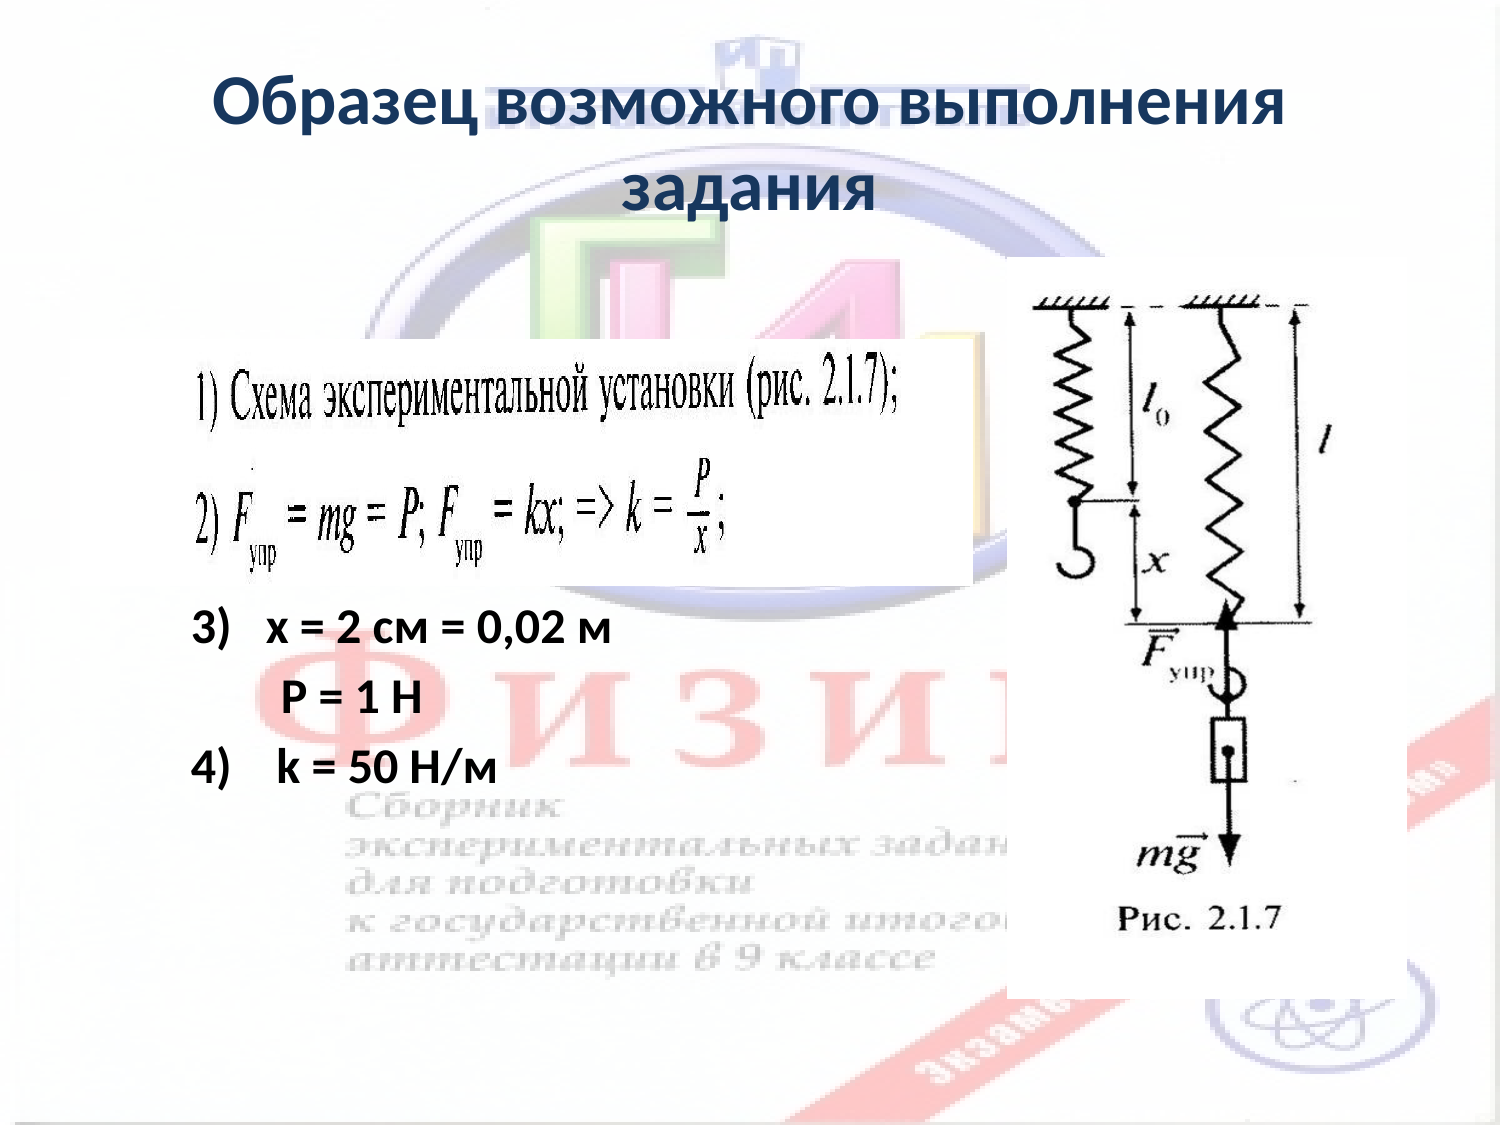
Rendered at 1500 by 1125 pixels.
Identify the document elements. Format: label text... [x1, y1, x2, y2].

title Образец возможного выполнения задания [75, 45, 1425, 233]
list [70, 339, 973, 587]
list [1007, 257, 1407, 1000]
text_box х = 2 см = 0,02 м Р = 1 Н 4) k = 50 H/м [175, 594, 739, 797]
